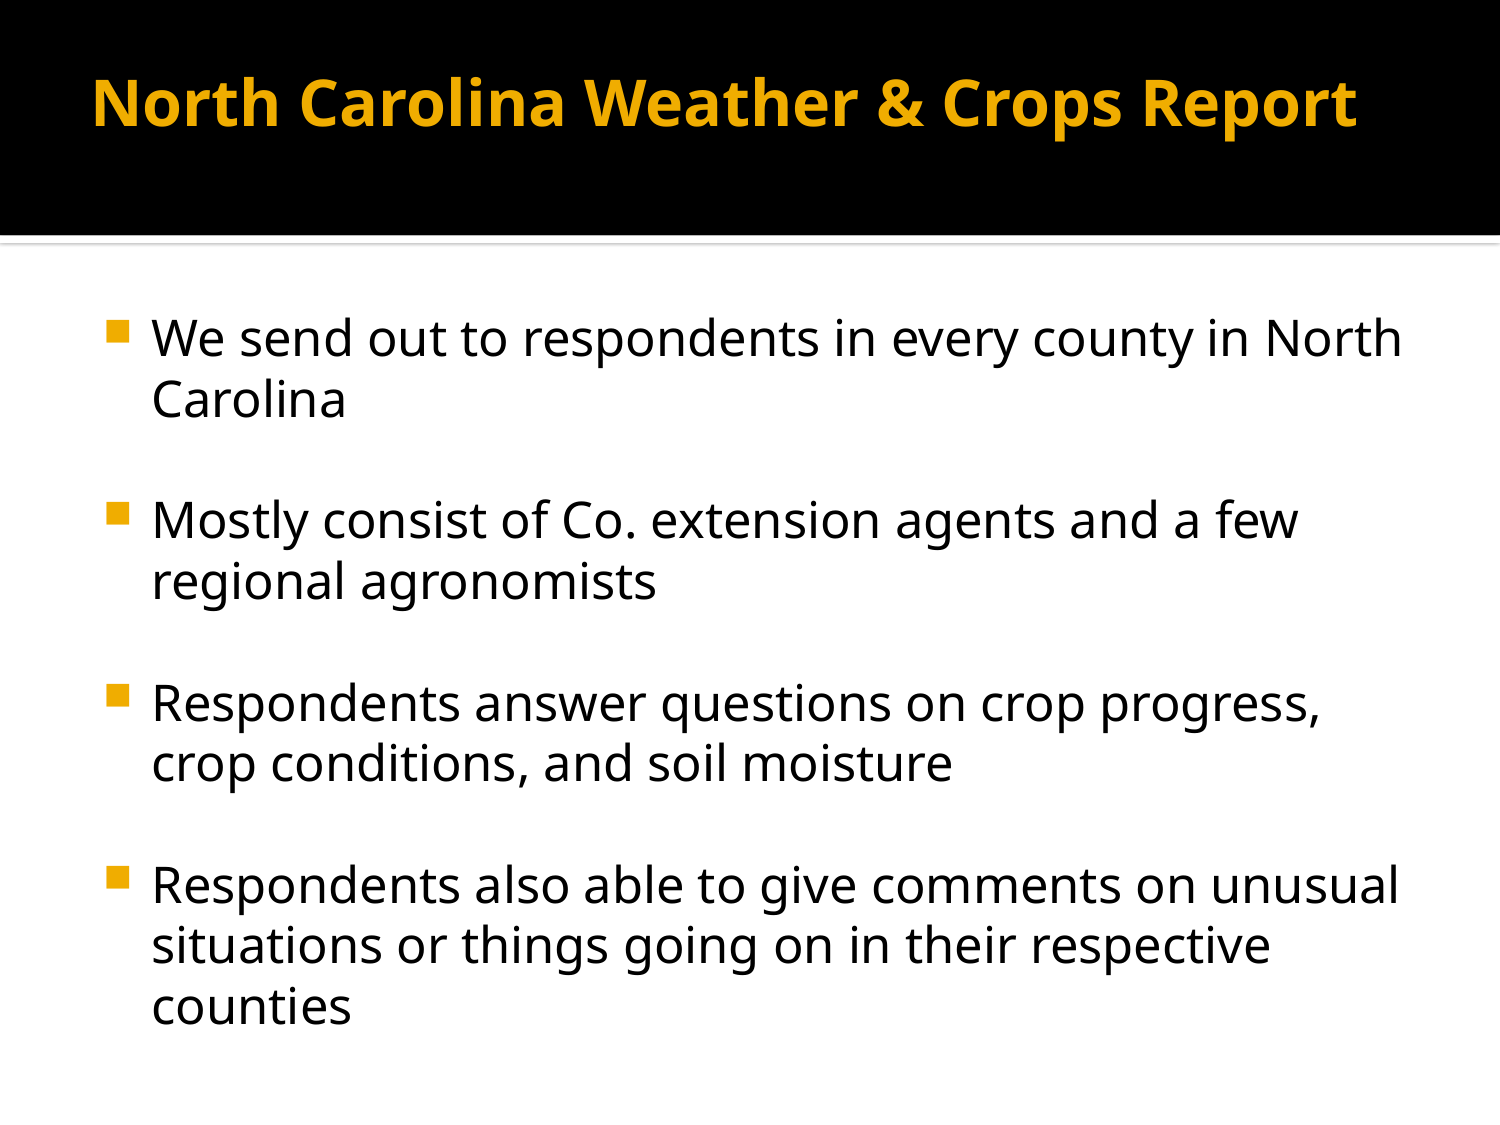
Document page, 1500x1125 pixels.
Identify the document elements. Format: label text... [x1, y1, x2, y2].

title North Carolina Weather & Crops Report [75, 25, 1425, 175]
list We send out to respondents in every county in North Carolina Mostly consist of Co. extension agents and a few regional agronomists Respondents answer questions on crop progress, crop conditions, and soil moisture Respondents also able to give comments on unusual situations or things going on in their respective counties [75, 291, 1425, 1050]
